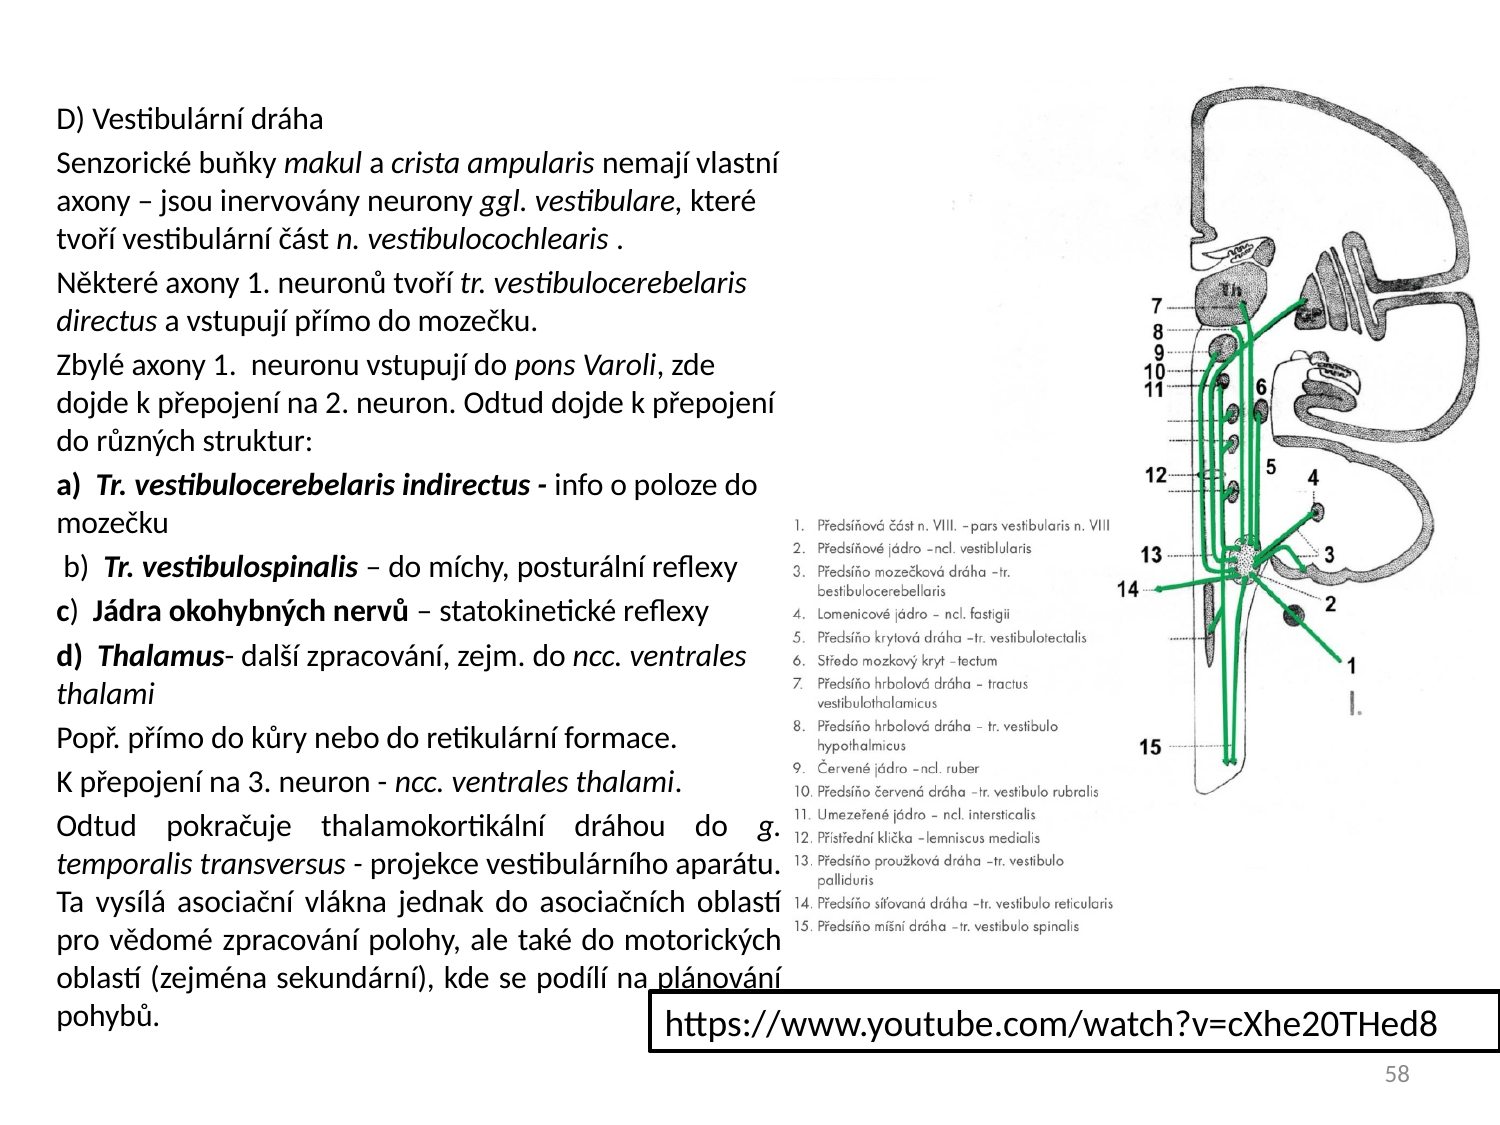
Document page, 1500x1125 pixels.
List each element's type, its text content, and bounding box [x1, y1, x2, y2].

list D) Vestibulární dráha Senzorické buňky makul a crista ampularis nemají vlastní axony – jsou inervovány neurony ggl. vestibulare, které tvoří vestibulární část n. vestibulocochlearis . Některé axony 1. neuronů tvoří tr. vestibulocerebelaris directus a vstupují přímo do mozečku. Zbylé axony 1. neuronu vstupují do pons Varoli, zde dojde k přepojení na 2. neuron. Odtud dojde k přepojení do různých struktur: a) Tr. vestibulocerebelaris indirectus - info o poloze do mozečku b) Tr. vestibulospinalis – do míchy, posturální reflexy c) Jádra okohybných nervů – statokinetické reflexy d) Thalamus- další zpracování, zejm. do ncc. ventrales thalami Popř. přímo do kůry nebo do retikulární formace. K přepojení na 3. neuron - ncc. ventrales thalami. Odtud pokračuje thalamokortikální dráhou do g. temporalis transversus - projekce vestibulárního aparátu. Ta vysílá asociační vlákna jednak do asociačních oblastí pro vědomé zpracování polohy, ale také do motorických oblastí (zejména sekundární), kde se podílí na plánování pohybů. [41, 90, 798, 1059]
slide_number 58 [1074, 1053, 1425, 1103]
text_box https://www.youtube.com/watch?v=cXhe20THed8 [648, 989, 1500, 1053]
picture [791, 77, 1490, 935]
